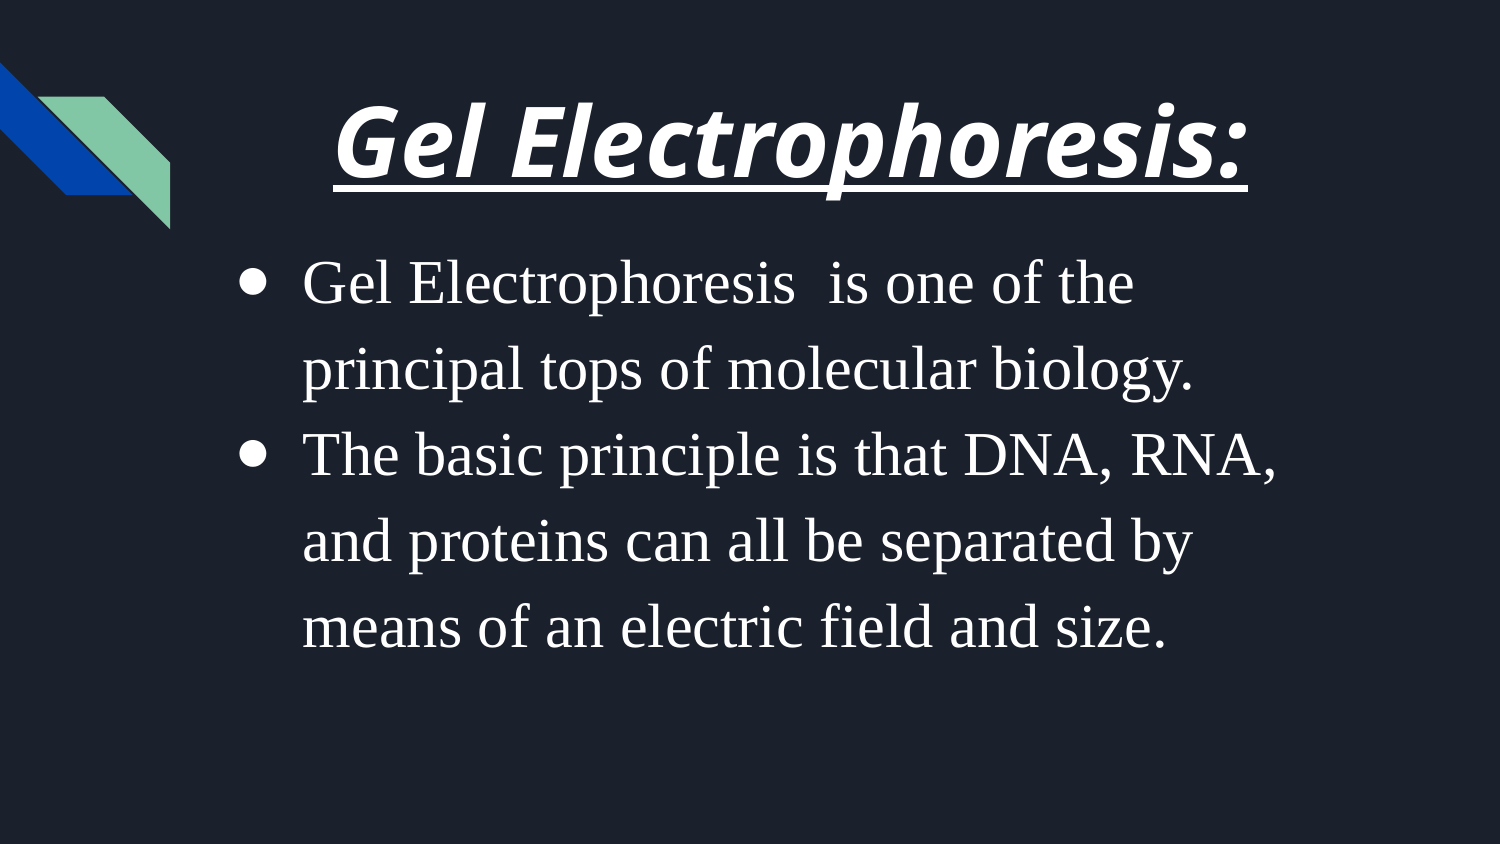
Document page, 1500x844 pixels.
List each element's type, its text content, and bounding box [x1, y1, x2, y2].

list Gel Electrophoresis is one of the principal tops of molecular biology. The basic principle is that DNA, RNA, and proteins can all be separated by means of an electric field and size. [212, 214, 1368, 844]
title Gel Electrophoresis: [212, 64, 1368, 214]
